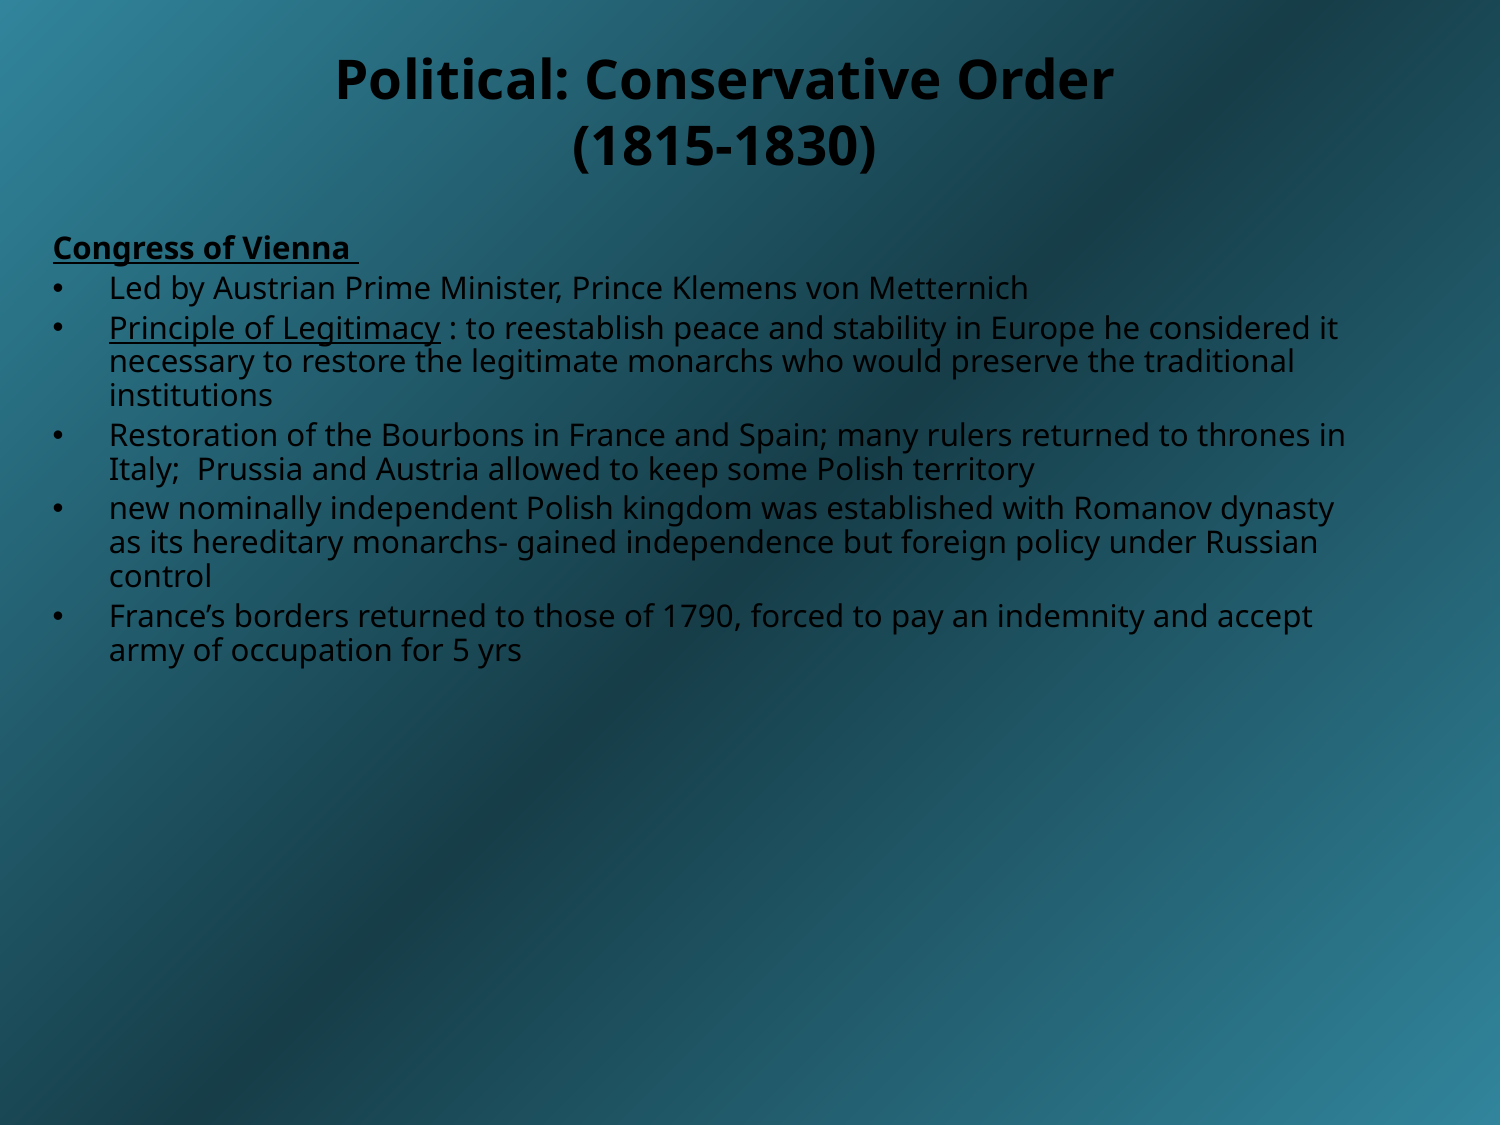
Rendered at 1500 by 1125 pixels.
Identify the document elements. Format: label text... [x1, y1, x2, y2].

list Congress of Vienna Led by Austrian Prime Minister, Prince Klemens von Metternich Principle of Legitimacy : to reestablish peace and stability in Europe he considered it necessary to restore the legitimate monarchs who would preserve the traditional institutions Restoration of the Bourbons in France and Spain; many rulers returned to thrones in Italy; Prussia and Austria allowed to keep some Polish territory new nominally independent Polish kingdom was established with Romanov dynasty as its hereditary monarchs- gained independence but foreign policy under Russian control France’s borders returned to those of 1790, forced to pay an indemnity and accept army of occupation for 5 yrs [37, 224, 1388, 813]
title Political: Conservative Order (1815-1830) [149, 37, 1301, 224]
